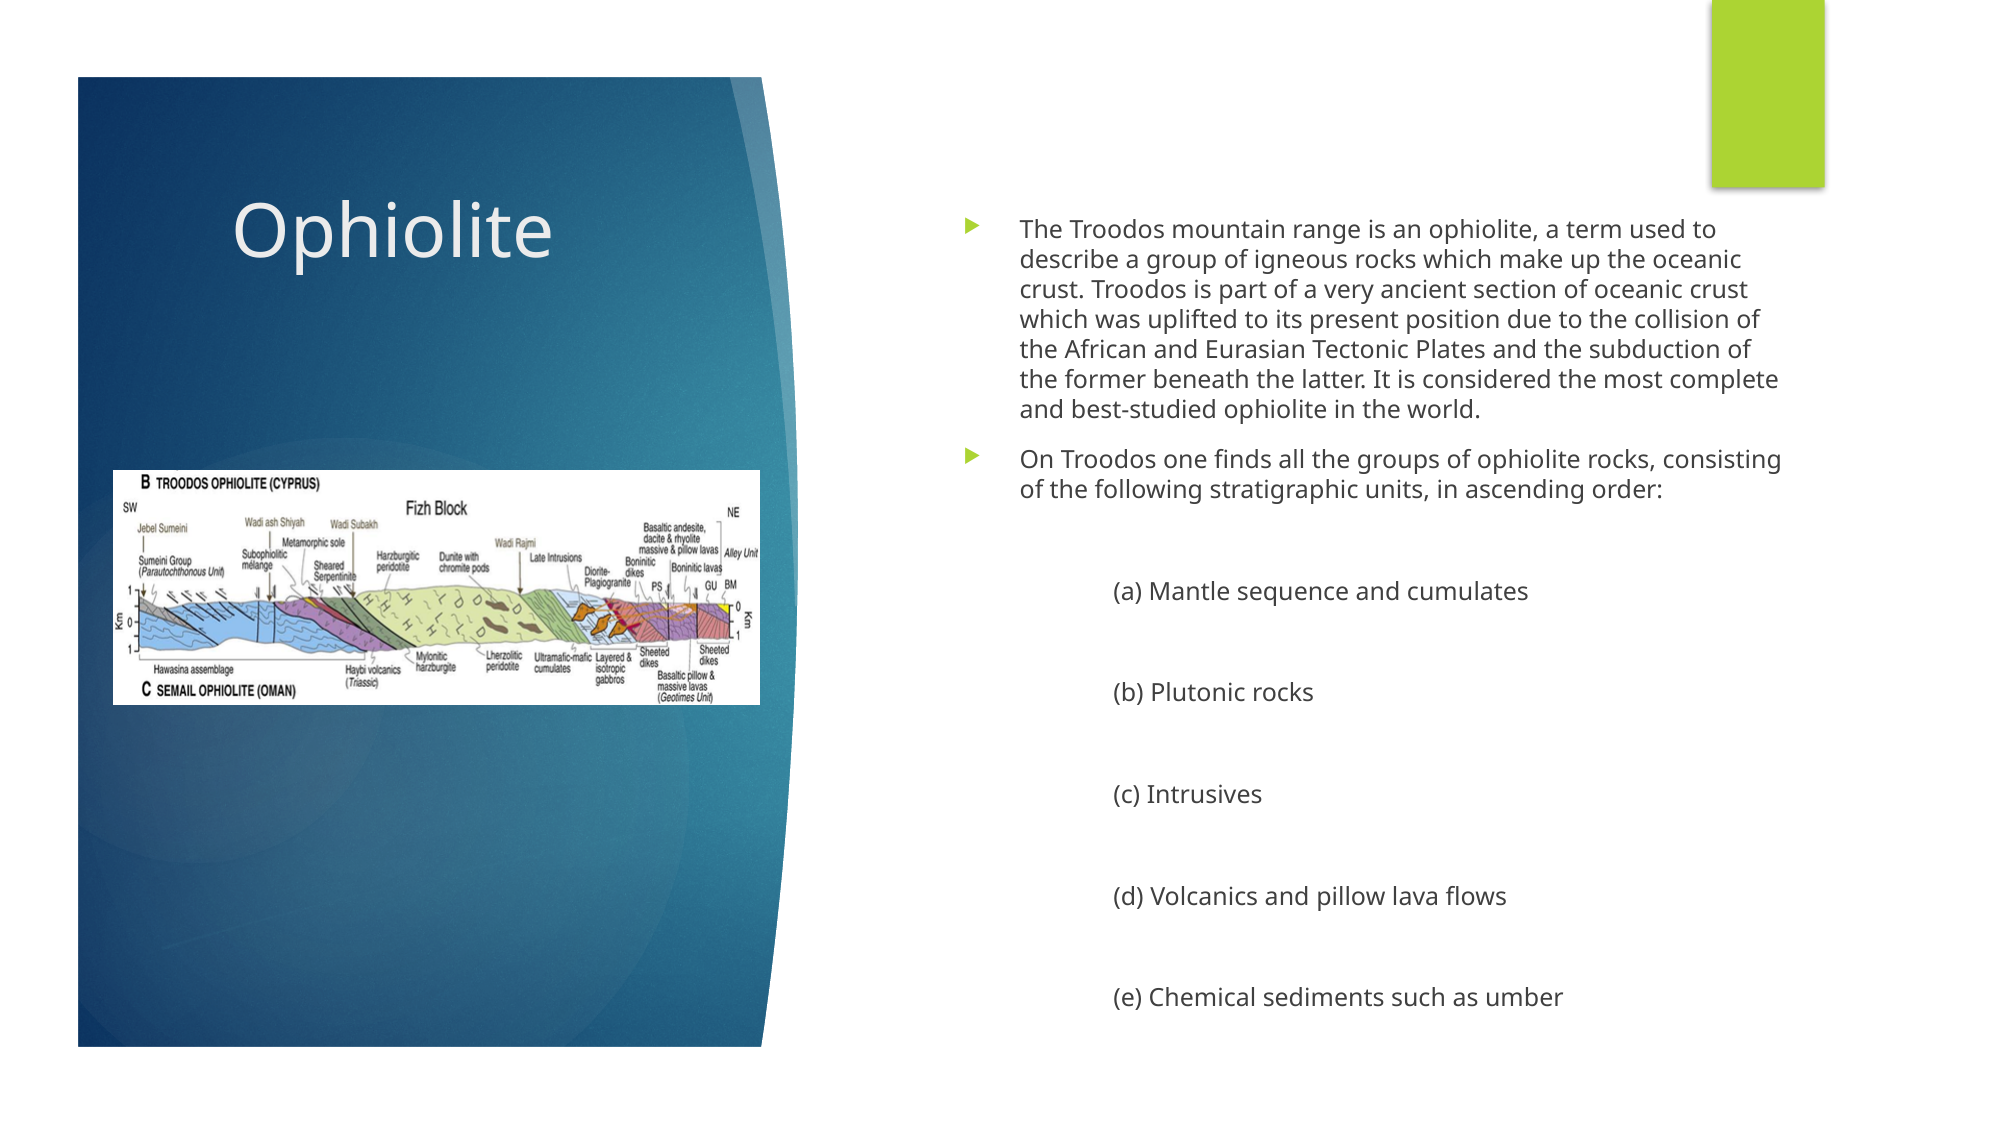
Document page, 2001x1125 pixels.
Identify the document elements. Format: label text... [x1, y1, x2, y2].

title Ophiolite [216, 195, 657, 280]
list The Troodos mountain range is an ophiolite, a term used to describe a group of igneous rocks which make up the oceanic crust. Troodos is part of a very ancient section of oceanic crust which was uplifted to its present position due to the collision of the African and Eurasian Tectonic Plates and the subduction of the former beneath the latter. It is considered the most complete and best-studied ophiolite in the world. On Troodos one finds all the groups of ophiolite rocks, consisting of the following stratigraphic units, in ascending order: (a) Mantle sequence and cumulates (b) Plutonic rocks (c) Intrusives (d) Volcanics and pillow lava flows (e) Chemical sediments such as umber [948, 237, 1800, 988]
picture [113, 469, 760, 705]
